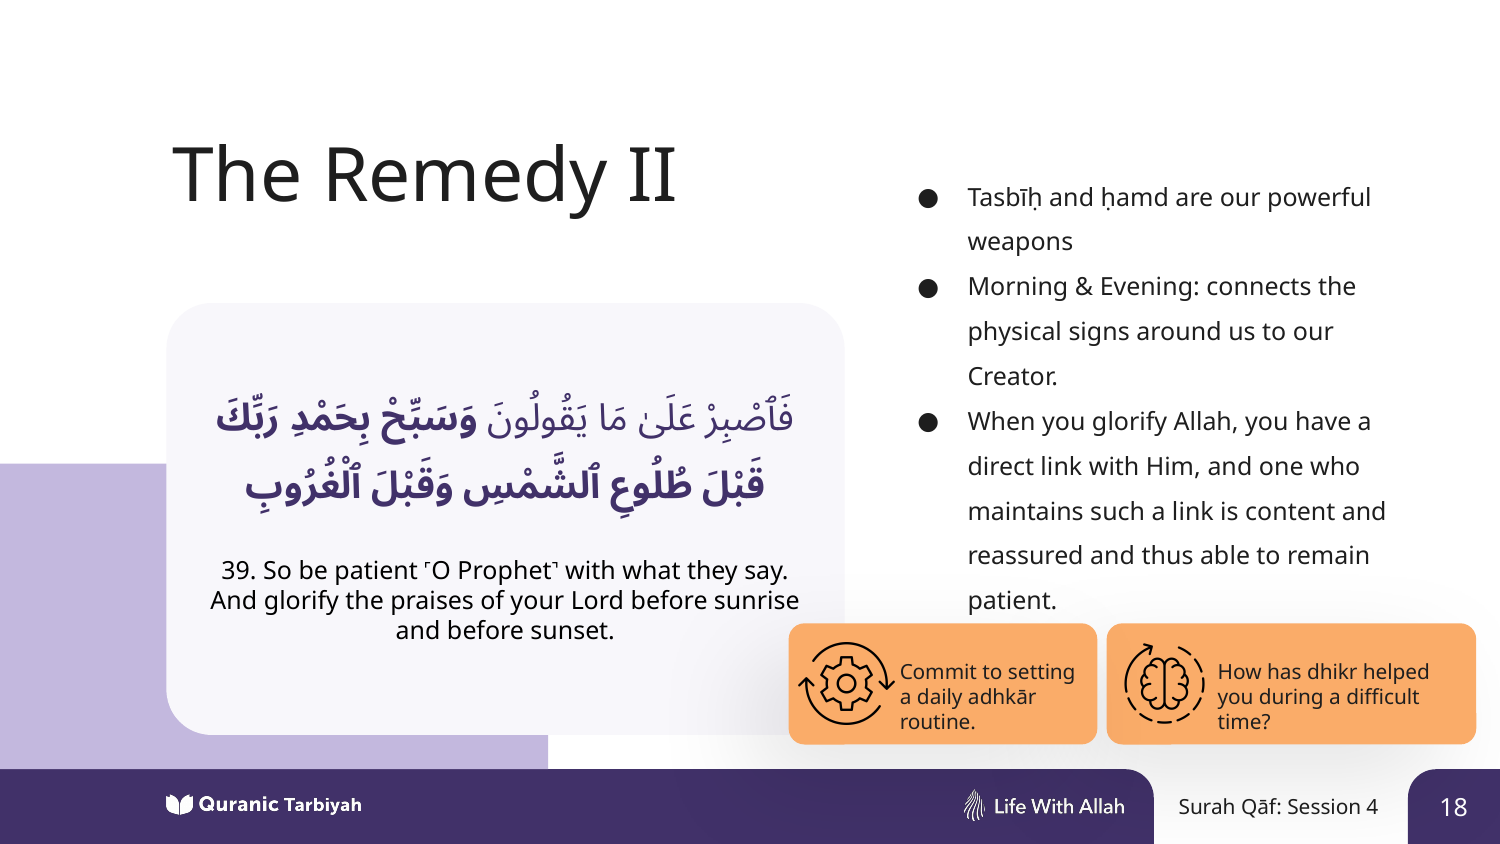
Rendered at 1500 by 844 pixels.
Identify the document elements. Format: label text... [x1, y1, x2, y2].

text_box Tasbīḥ and ḥamd are our powerful weapons Morning & Evening: connects the physical signs around us to our Creator. When you glorify Allah, you have a direct link with Him, and one who maintains such a link is content and reassured and thus able to remain patient. [885, 162, 1415, 619]
text_box [166, 303, 845, 735]
picture [964, 789, 1124, 821]
text_box فَٱصْبِرْ عَلَىٰ مَا يَقُولُونَ وَسَبِّحْ بِحَمْدِ رَبِّكَ قَبْلَ طُلُوعِ ٱلشَّمْسِ وَقَبْلَ ٱلْغُرُوبِ [201, 388, 810, 510]
text_box [788, 623, 1098, 745]
picture [1123, 642, 1206, 725]
text_box The Remedy II [164, 122, 1059, 221]
text_box How has dhikr helped you during a difficult time? [1210, 654, 1477, 738]
picture [798, 642, 895, 725]
text_box Commit to setting a daily adhkār routine. [892, 654, 1098, 738]
picture [166, 794, 361, 815]
text_box 39. So be patient ˹O Prophet˺ with what they say. And glorify the praises of your Lord before sunrise and before sunset. [201, 551, 810, 649]
text_box [1106, 623, 1477, 745]
text_box [0, 463, 549, 770]
